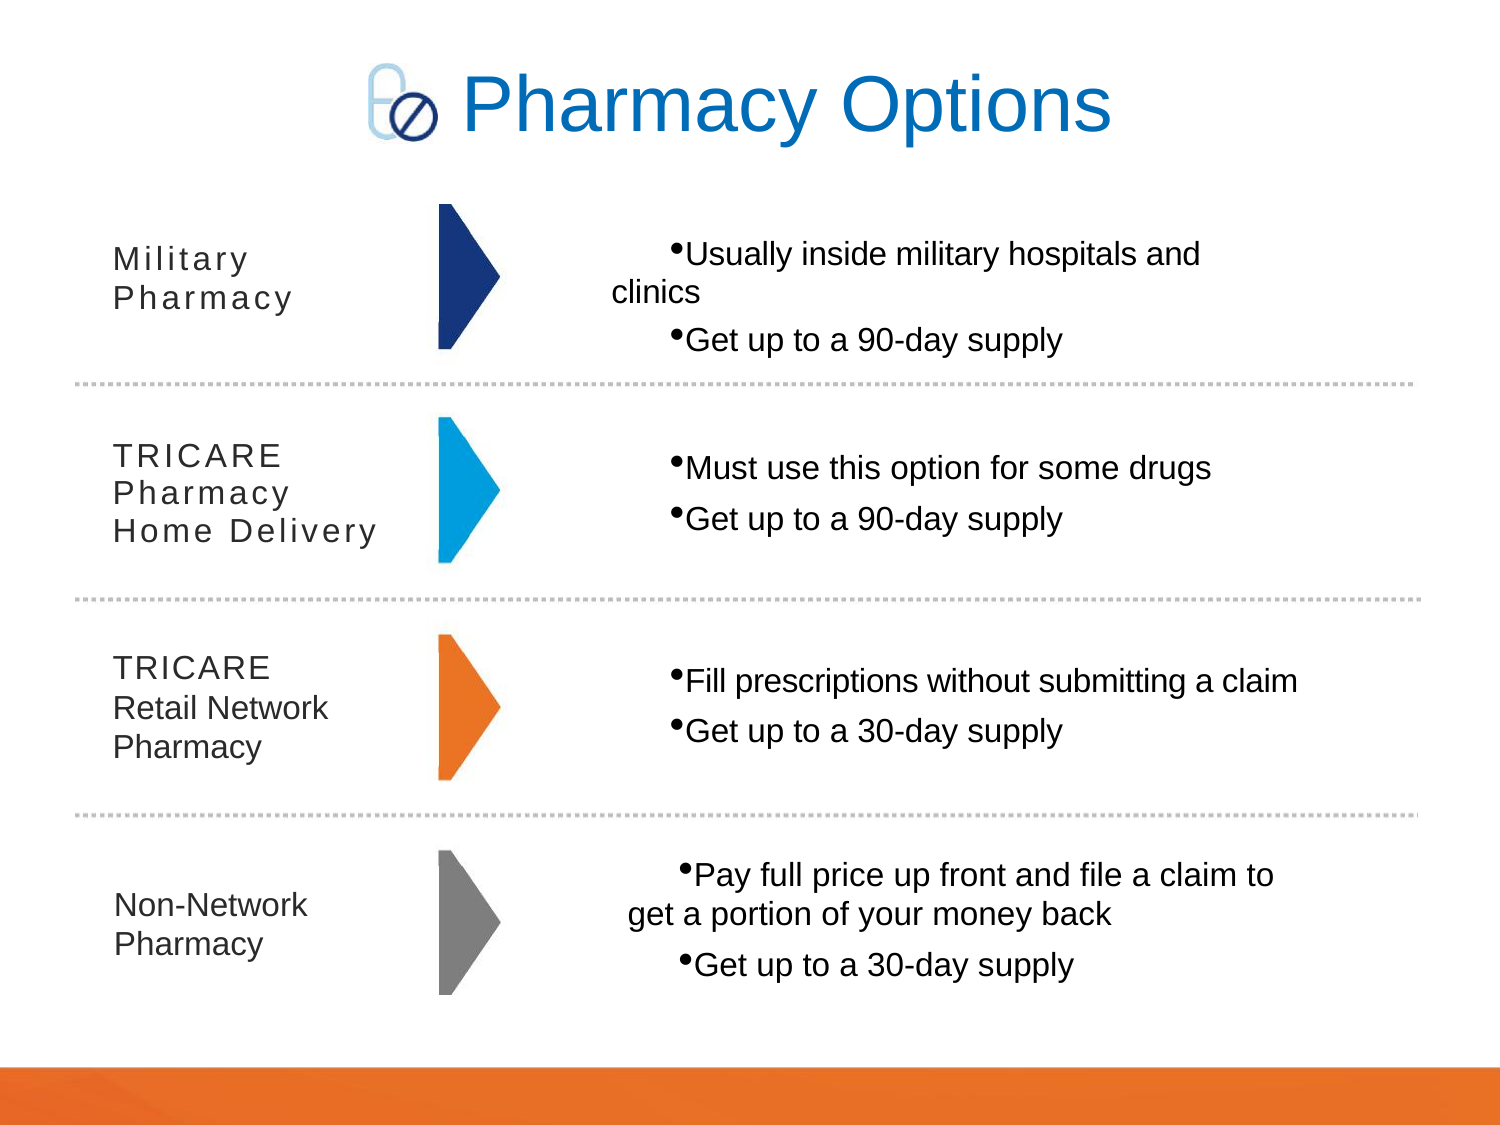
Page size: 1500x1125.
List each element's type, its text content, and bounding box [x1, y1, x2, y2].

list Pay full price up front and file a claim to get a portion of your money back Get up to a 30-day supply [560, 852, 1460, 1056]
picture [0, 1067, 1500, 1125]
picture [75, 204, 1421, 995]
table_header Pharmacy Options [437, 58, 1500, 149]
table_header [0, 58, 437, 149]
picture [368, 63, 438, 144]
